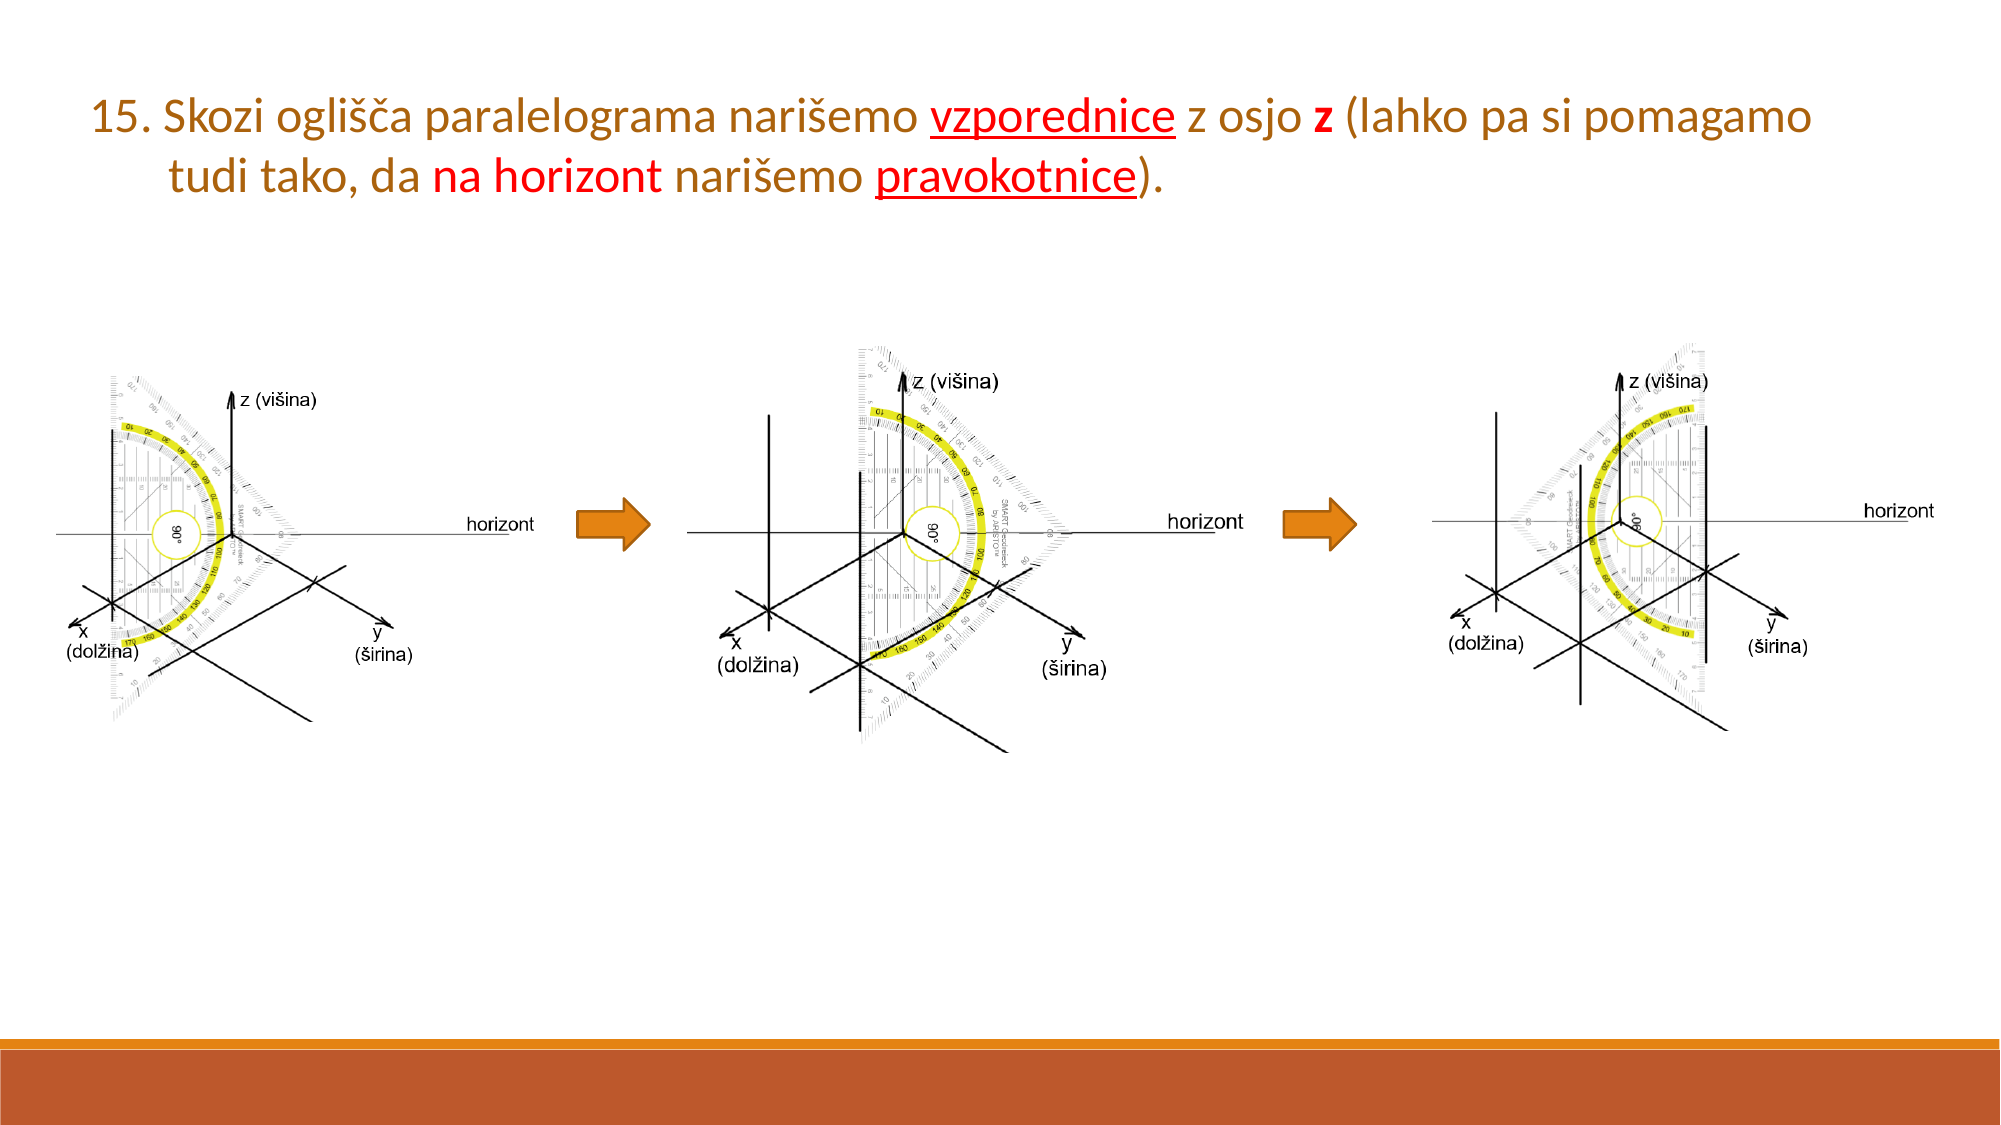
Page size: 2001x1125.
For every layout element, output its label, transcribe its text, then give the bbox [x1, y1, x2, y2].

text_box [1282, 497, 1358, 552]
picture [1431, 342, 1950, 731]
text_box 15. Skozi oglišča paralelograma narišemo vzporednice z osjo z (lahko pa si pomagamo tudi tako, da na horizont narišemo pravokotnice). [74, 74, 1933, 210]
picture [55, 375, 545, 723]
text_box [576, 497, 651, 552]
picture [686, 345, 1247, 753]
